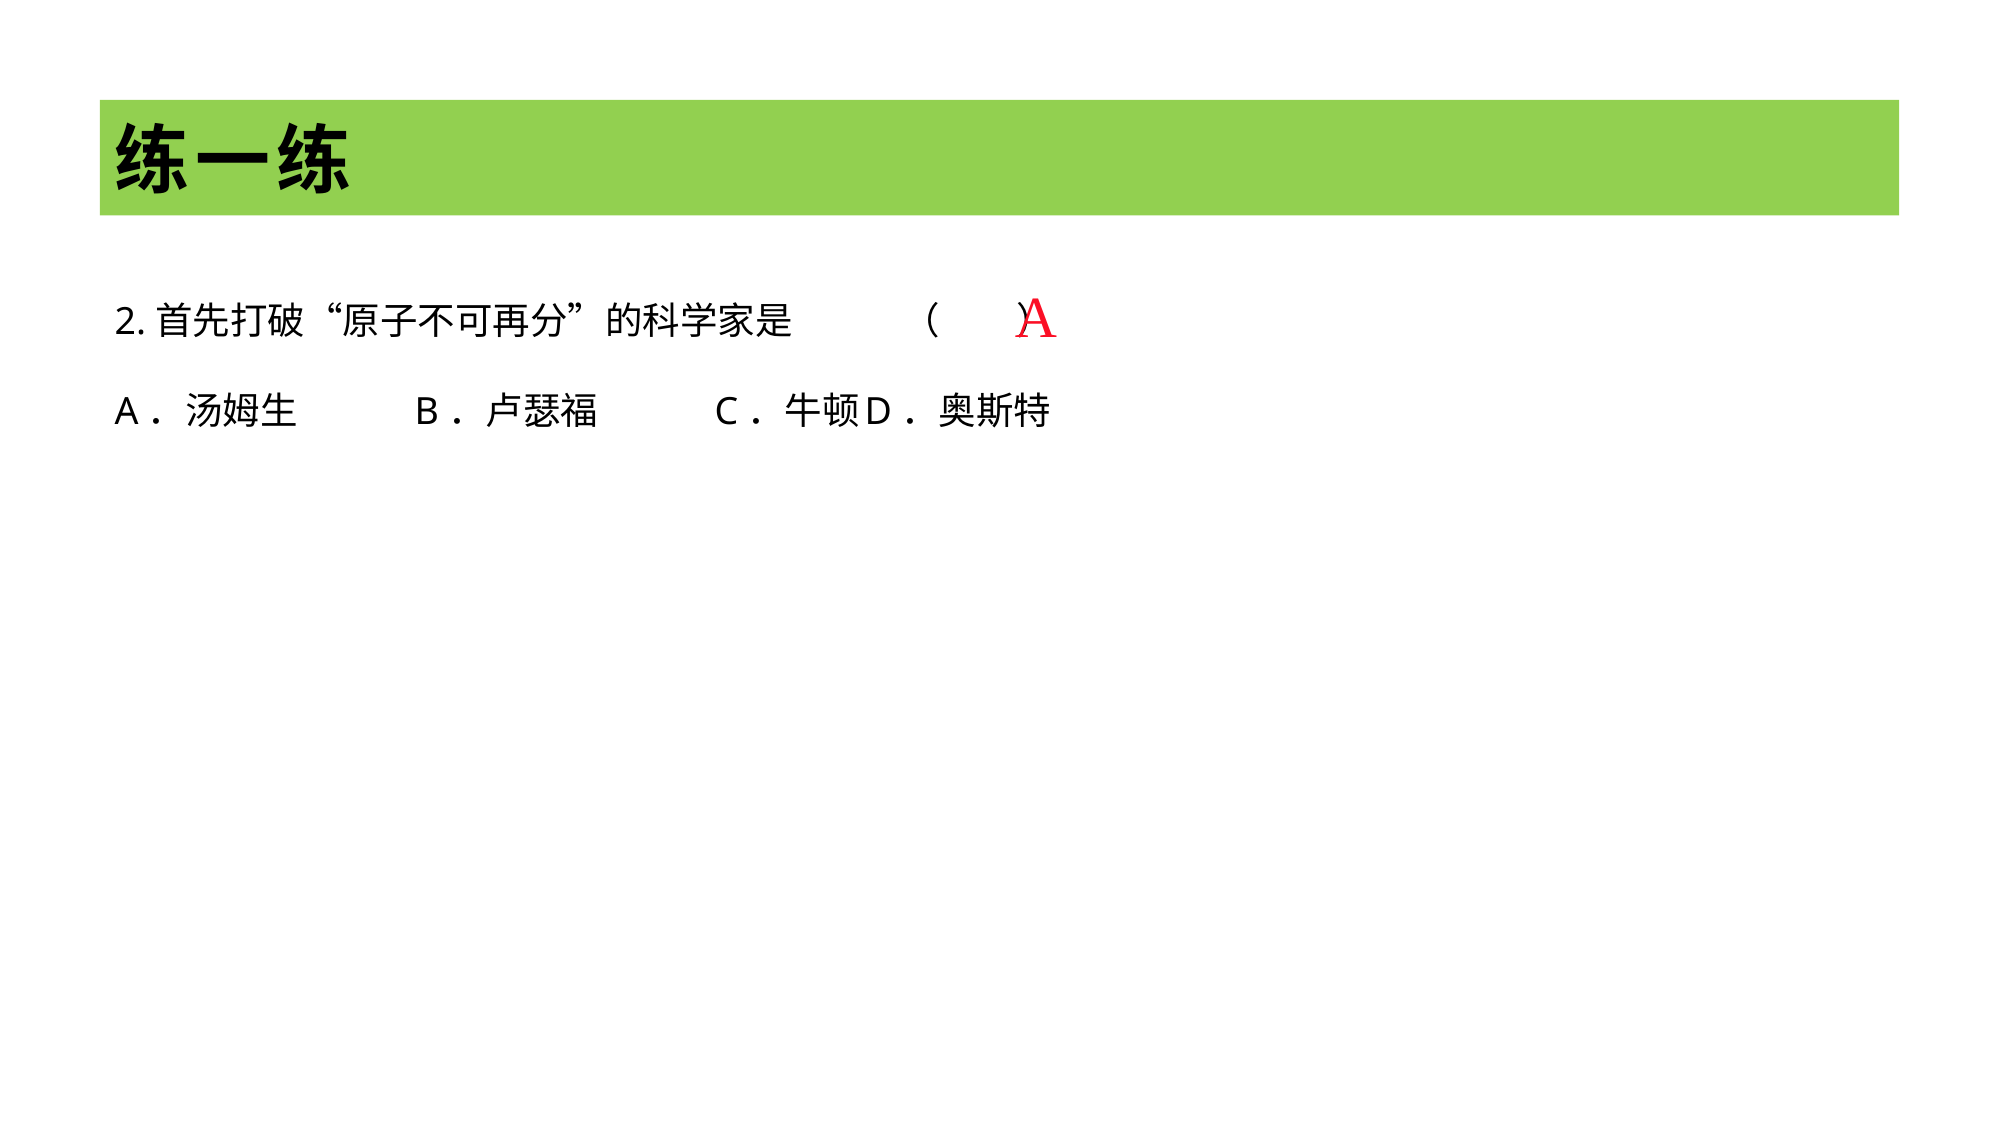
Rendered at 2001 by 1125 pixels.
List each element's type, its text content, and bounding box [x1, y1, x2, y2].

text_box A [1000, 271, 1070, 357]
title 练一练 [99, 99, 1900, 216]
text_box 2.首先打破“原子不可再分”的科学家是 （ ） A．汤姆生 B．卢瑟福 C．牛顿 D．奥斯特 [99, 244, 1970, 440]
